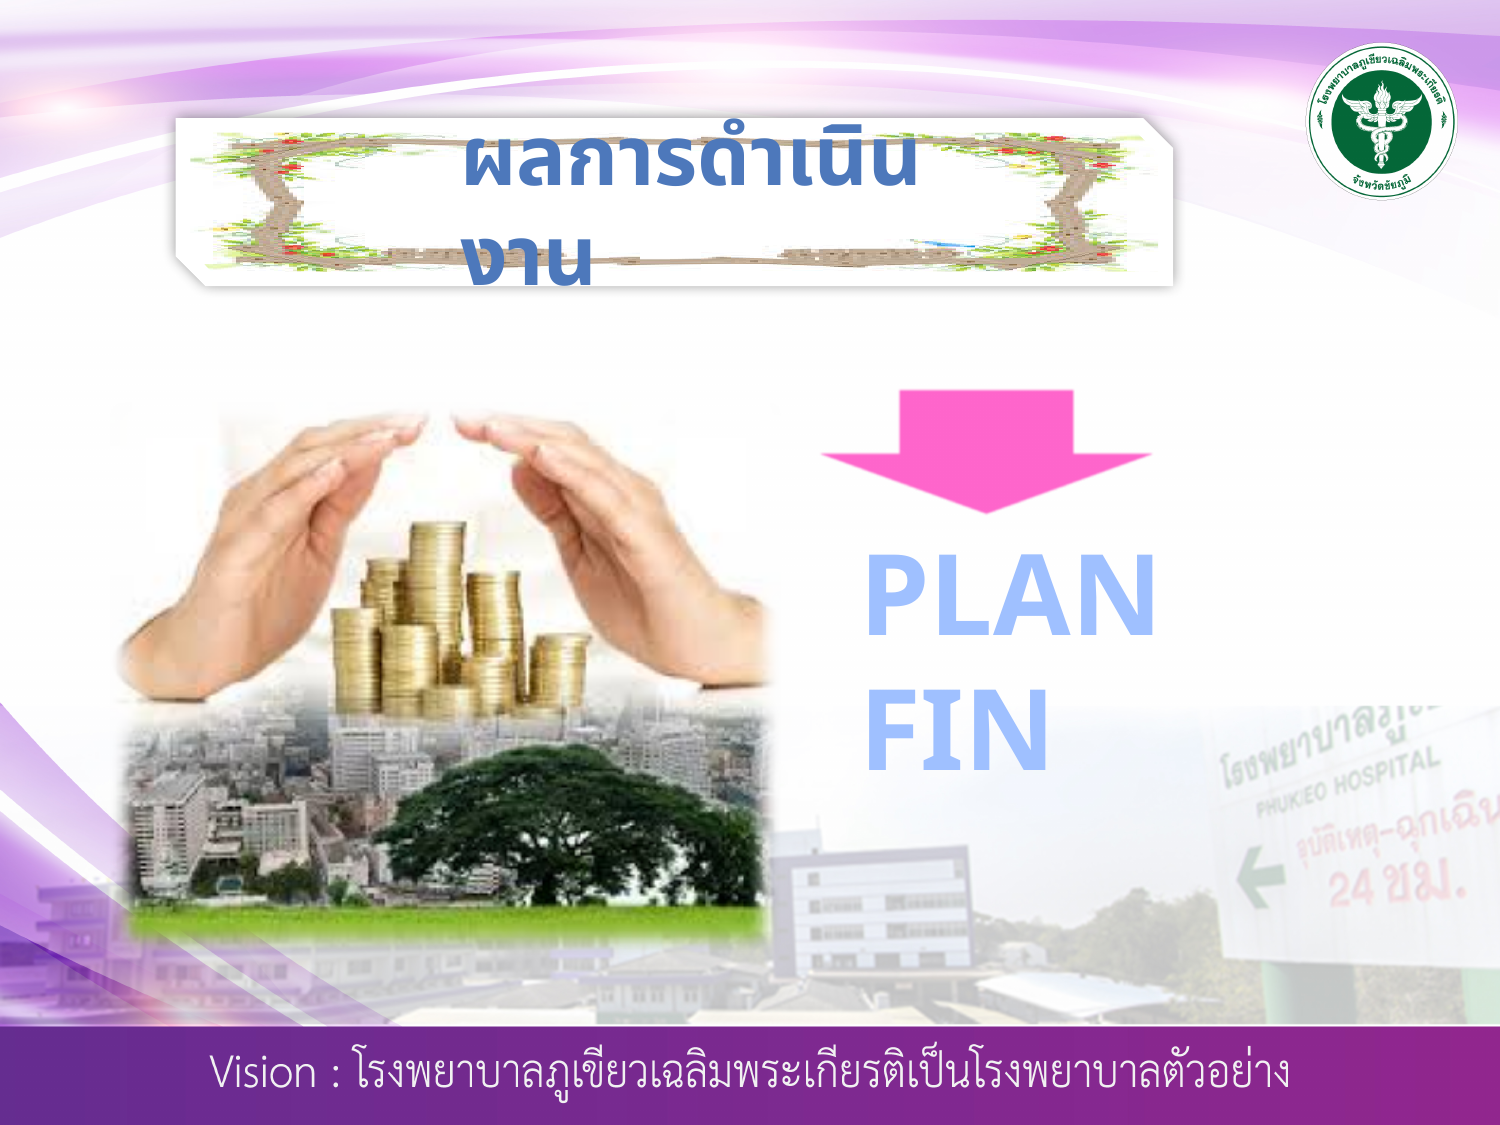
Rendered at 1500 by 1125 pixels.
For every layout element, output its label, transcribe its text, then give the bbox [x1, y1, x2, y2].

picture [0, 0, 1500, 1125]
text_box [822, 389, 1151, 514]
text_box PLAN FIN [844, 515, 1279, 800]
